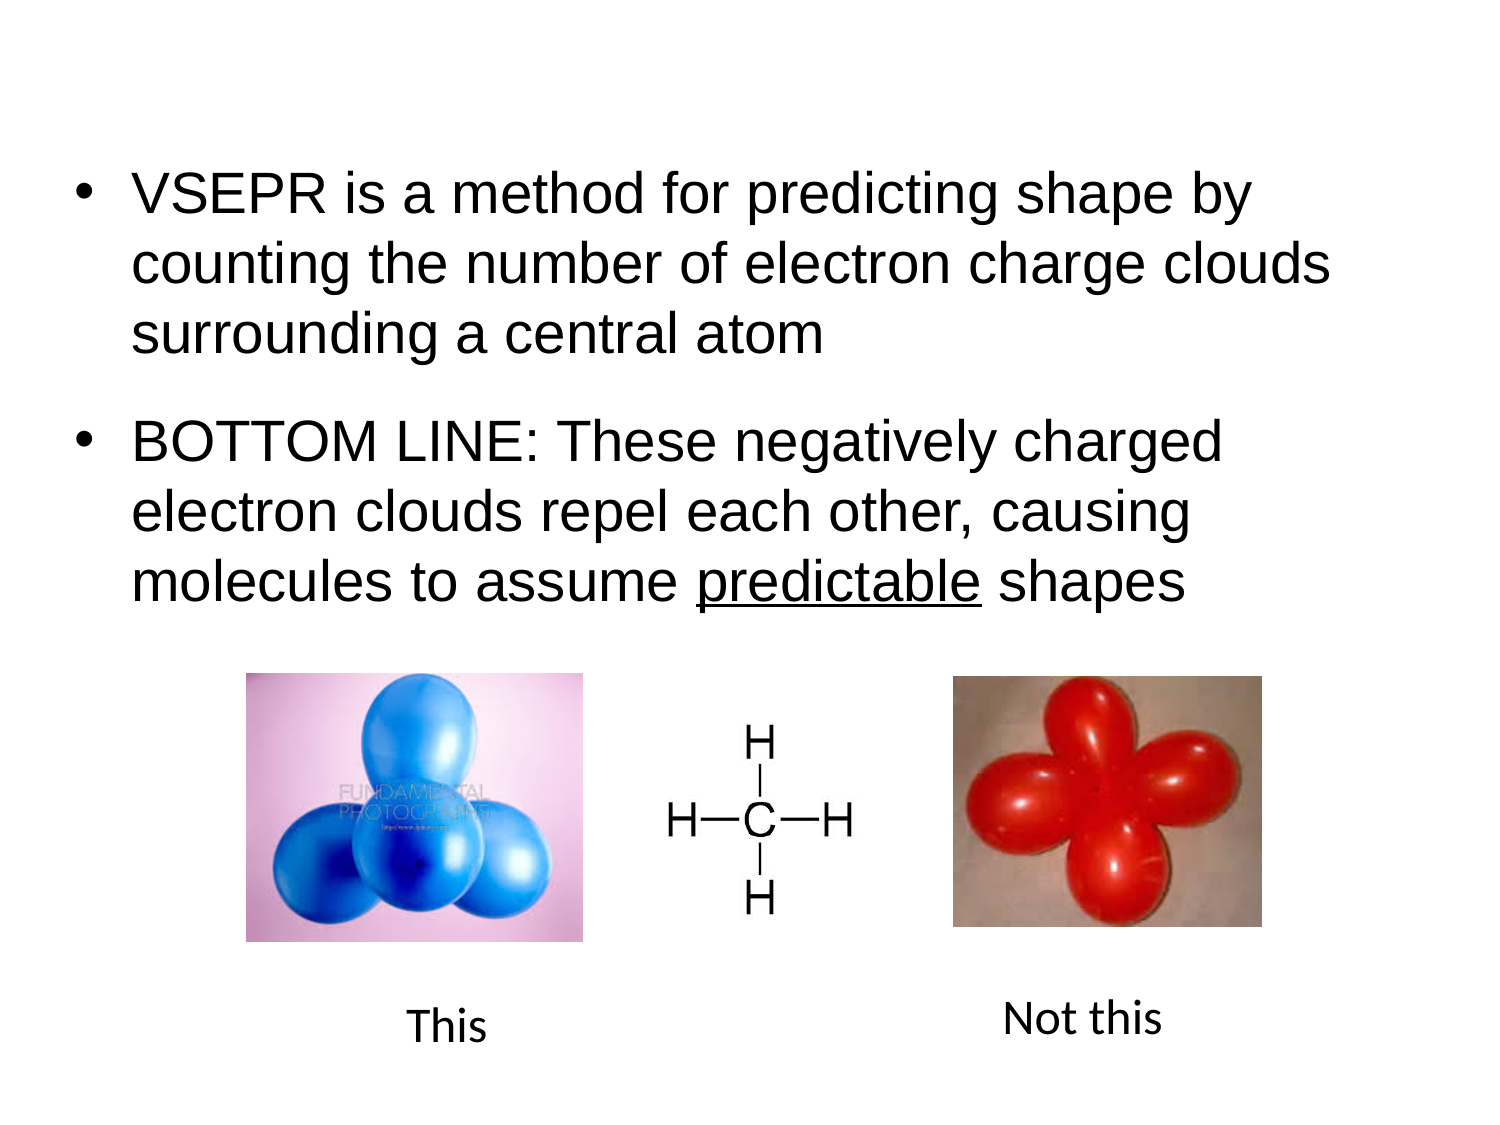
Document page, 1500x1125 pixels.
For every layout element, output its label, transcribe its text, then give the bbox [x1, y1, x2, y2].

picture [658, 714, 861, 924]
text_box This [391, 984, 503, 1060]
picture [246, 673, 583, 942]
picture [952, 676, 1262, 927]
list VSEPR is a method for predicting shape by counting the number of electron charge clouds surrounding a central atom BOTTOM LINE: These negatively charged electron clouds repel each other, causing molecules to assume predictable shapes [59, 148, 1410, 663]
text_box Not this [987, 977, 1178, 1053]
